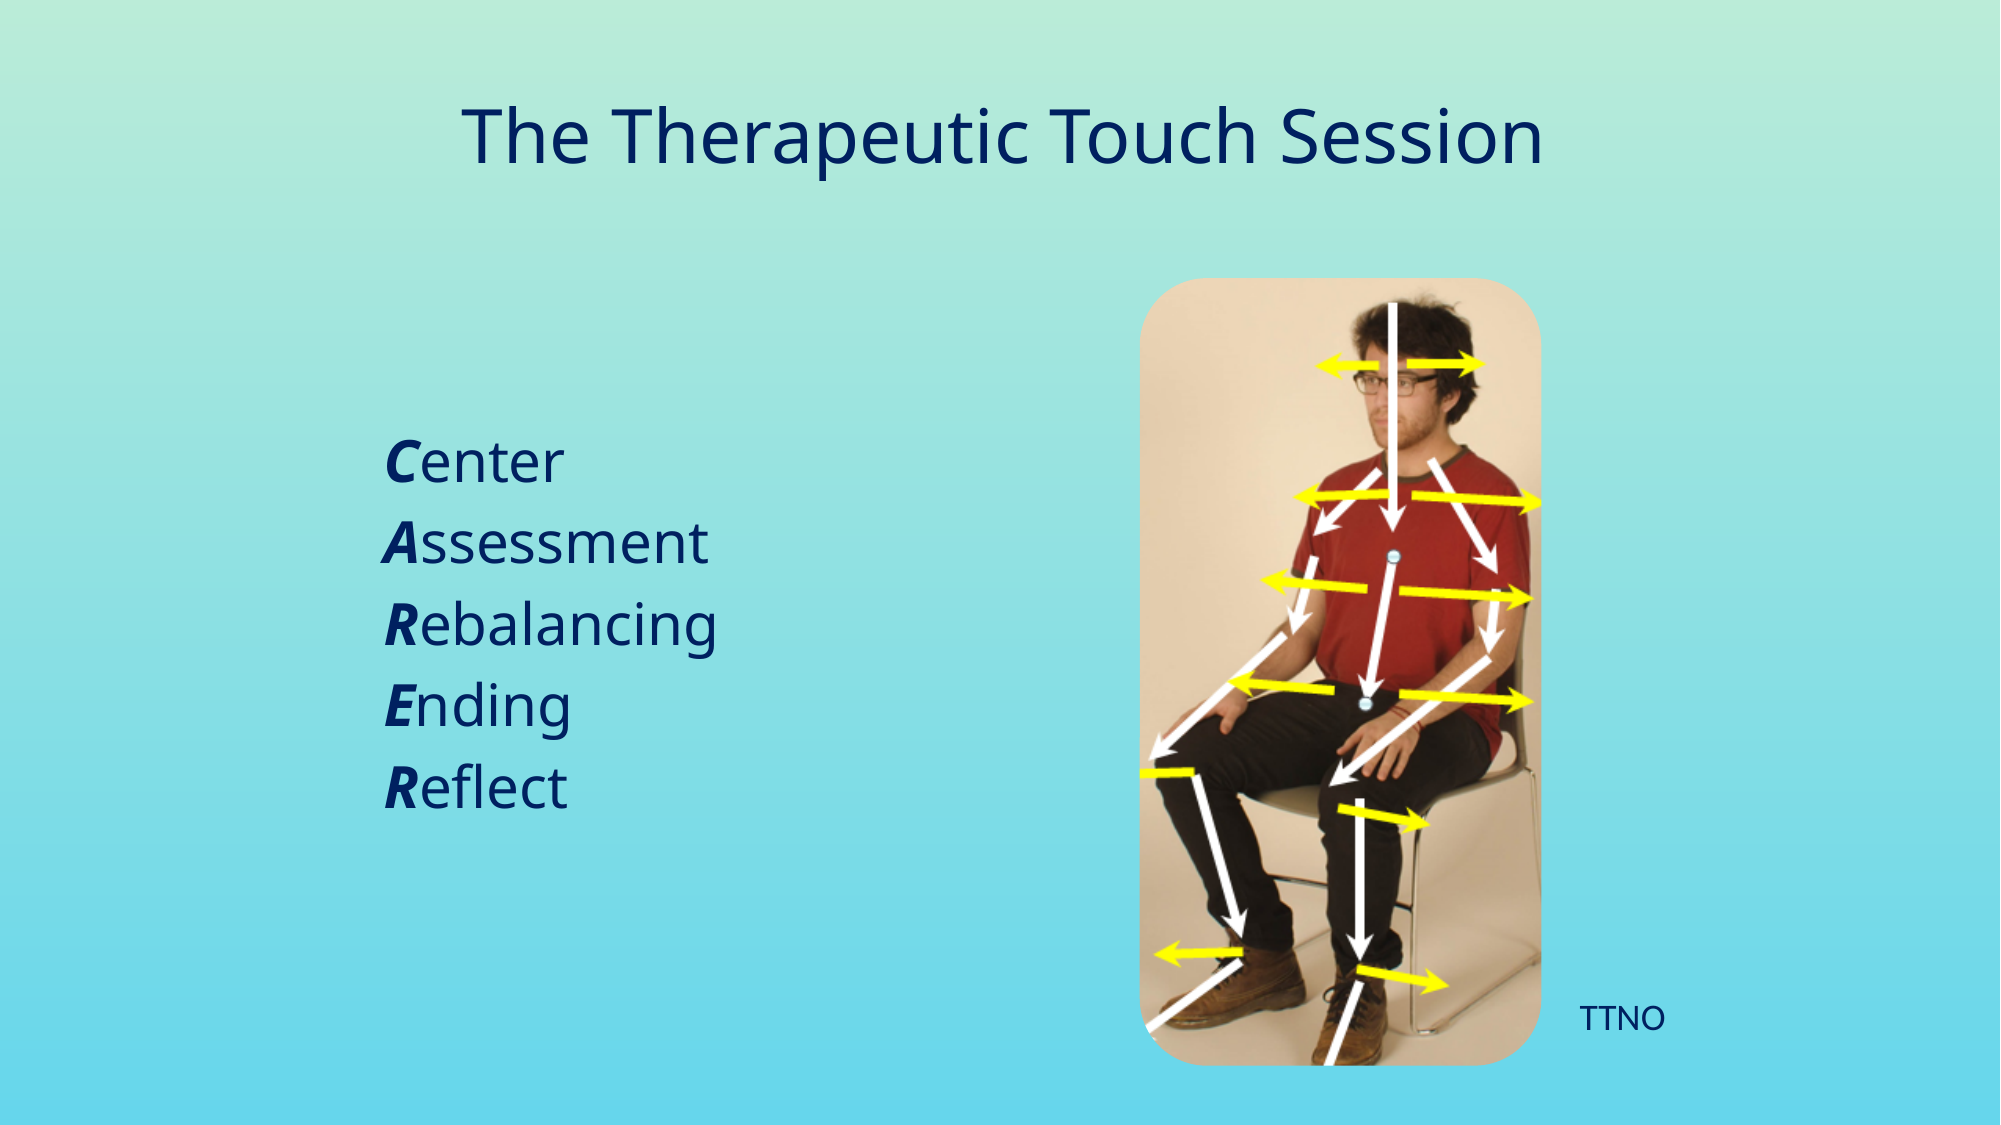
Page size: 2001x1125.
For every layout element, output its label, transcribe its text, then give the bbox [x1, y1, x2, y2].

picture [1139, 277, 1542, 1066]
list Center Assessment Rebalancing Ending Reflect [368, 416, 799, 880]
text_box TTNO [1564, 985, 1681, 1046]
title The Therapeutic Touch Session [103, 42, 1904, 225]
